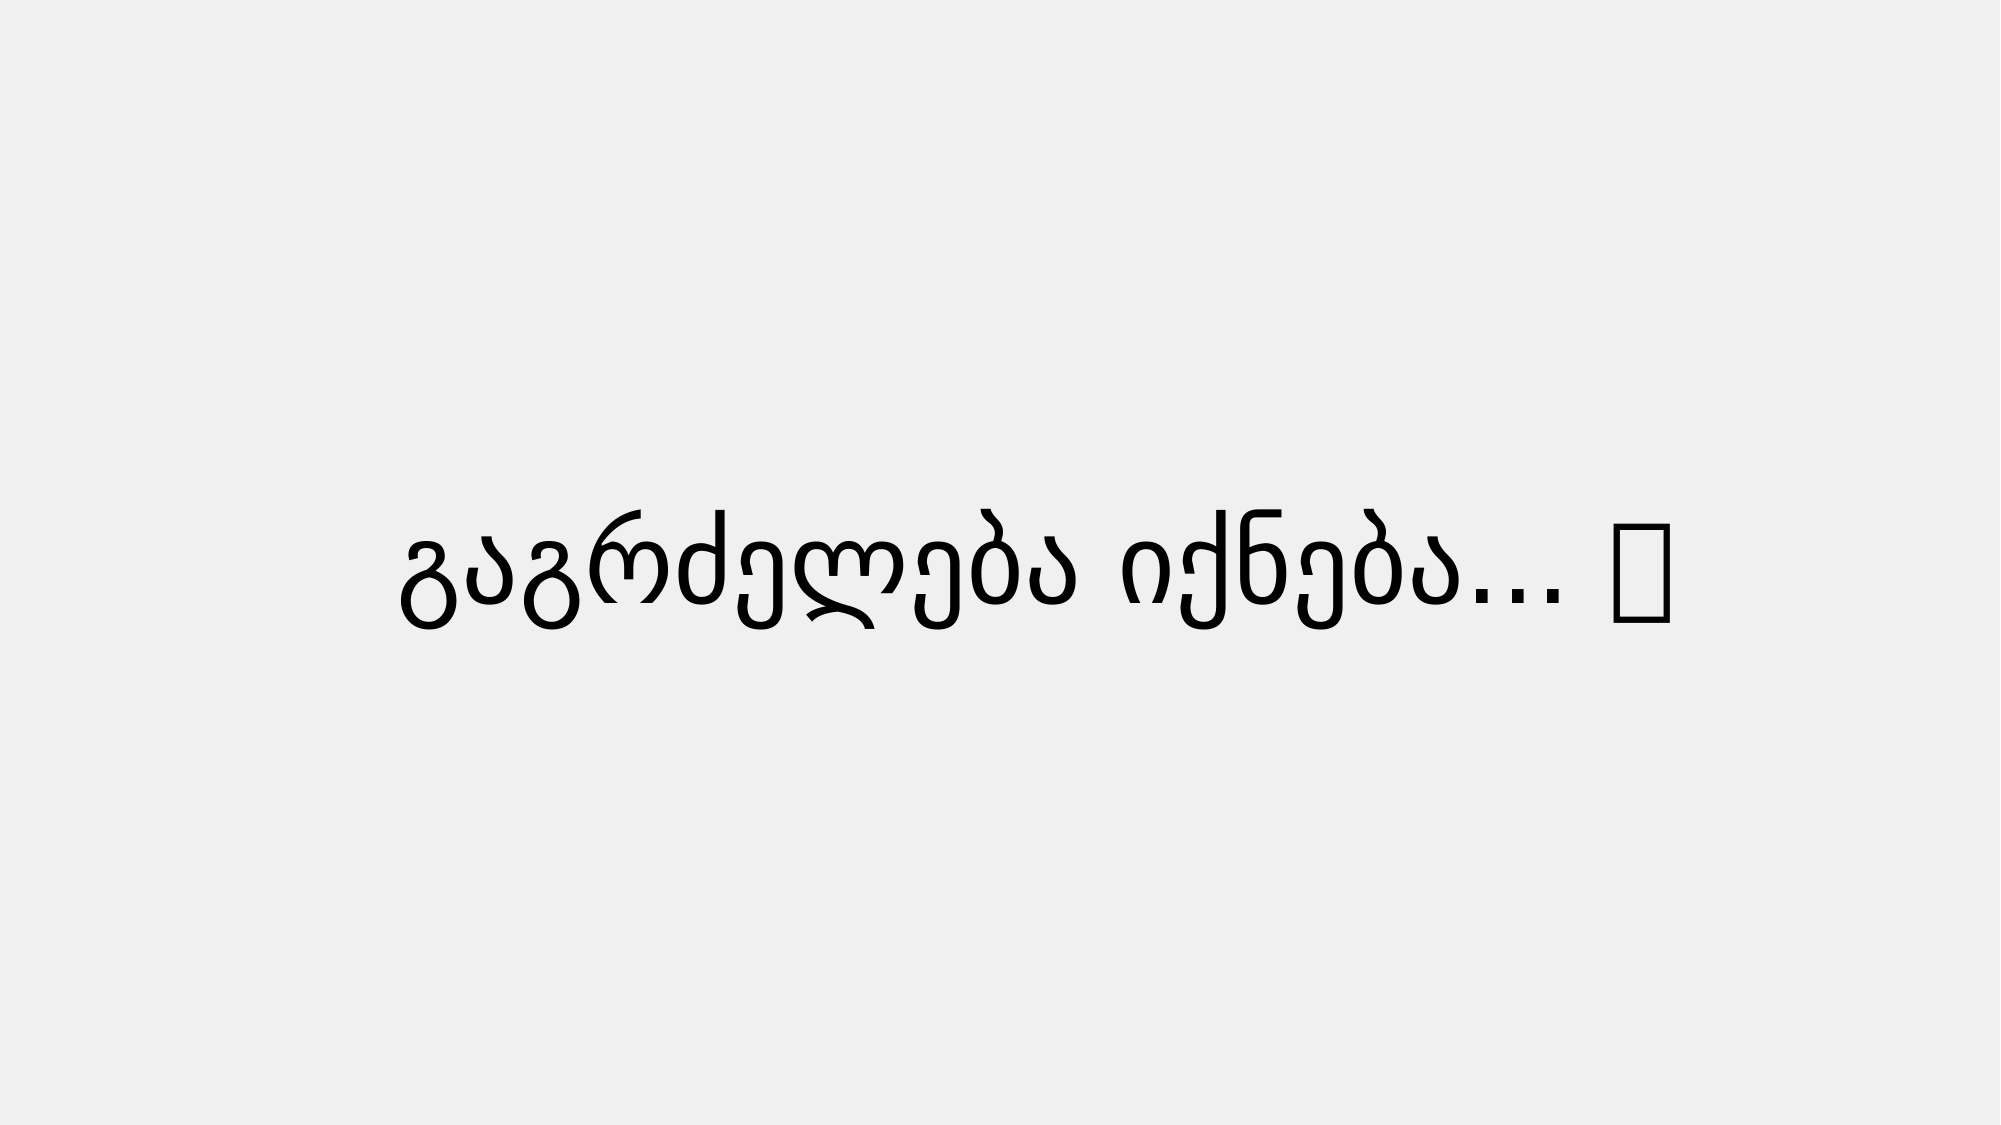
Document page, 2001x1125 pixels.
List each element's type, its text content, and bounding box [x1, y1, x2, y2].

title გაგრძელება იქნება...  [169, 360, 1904, 690]
